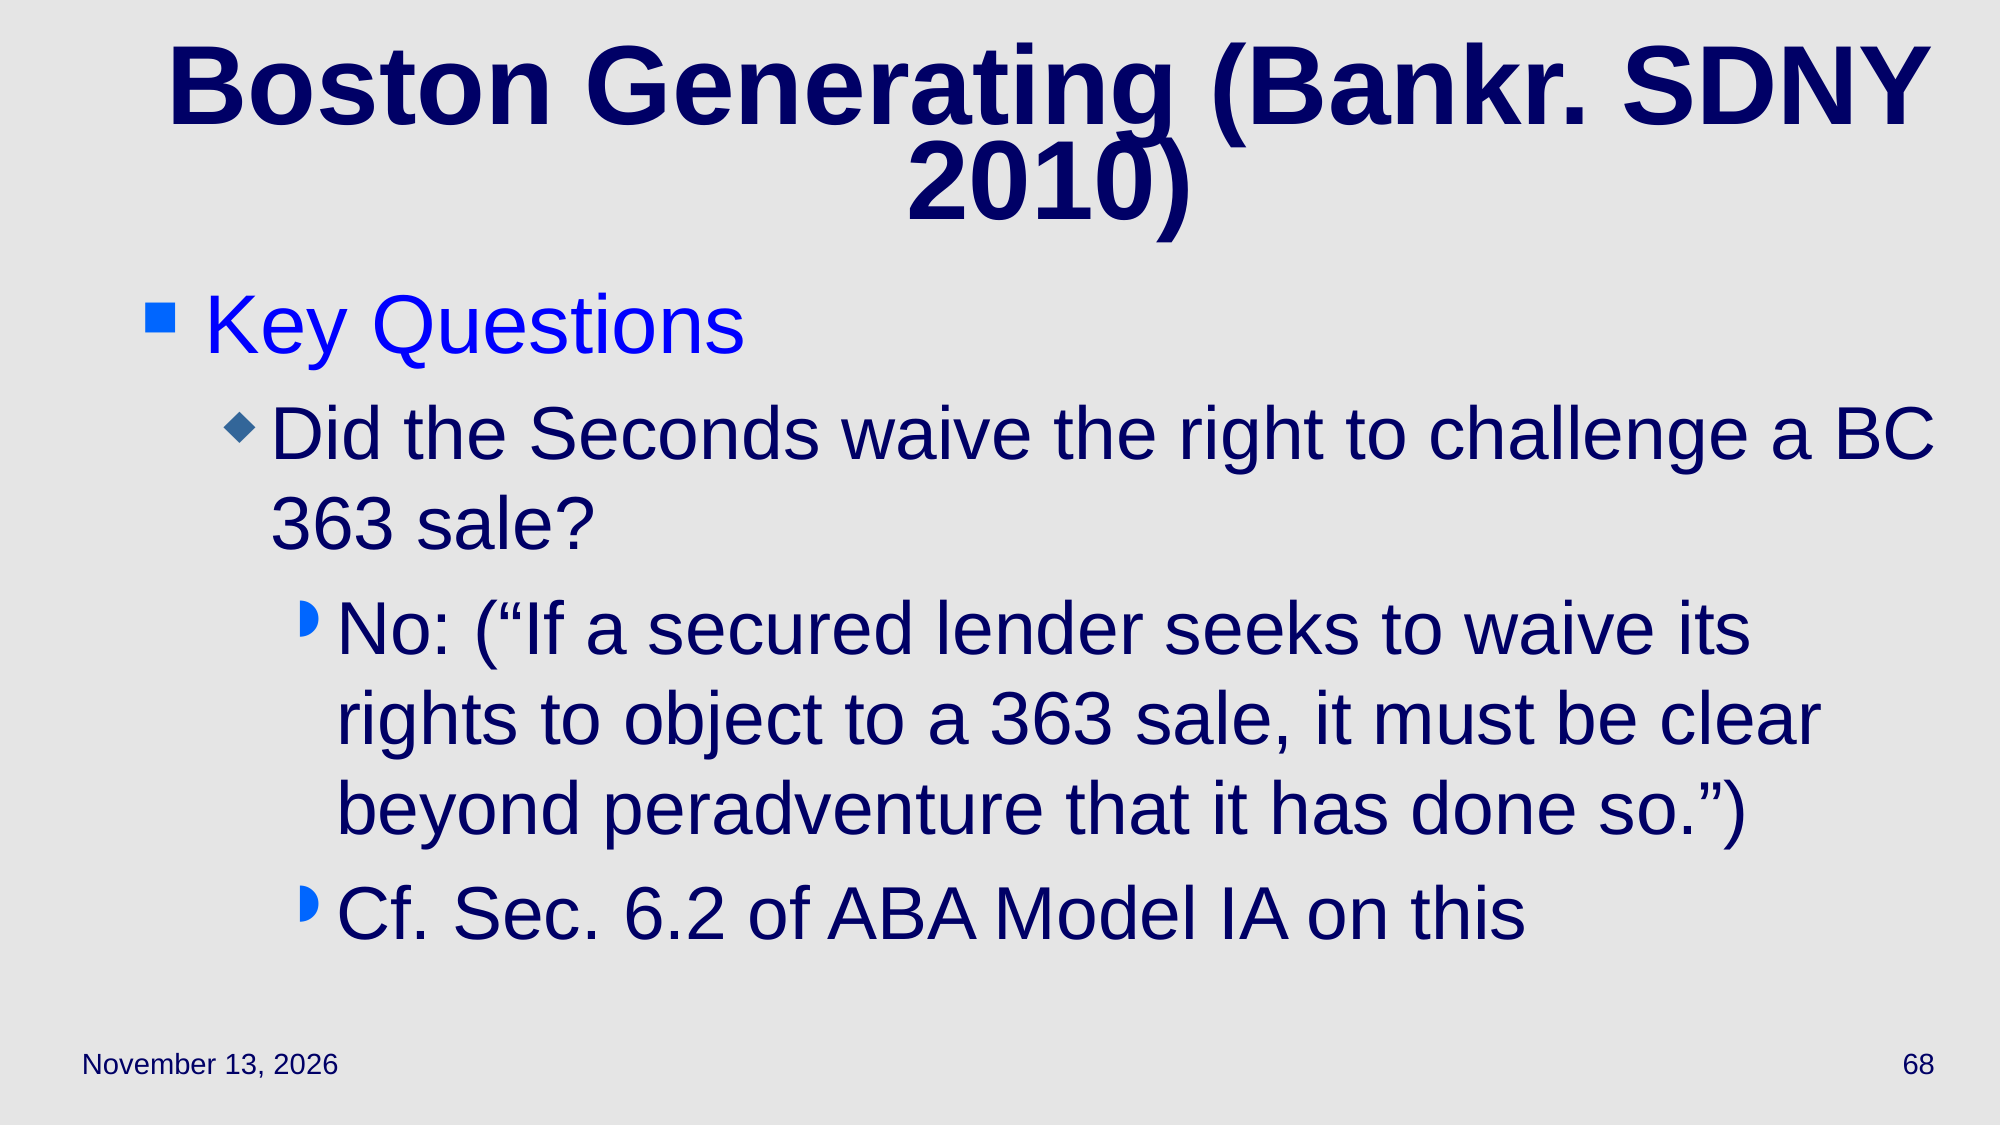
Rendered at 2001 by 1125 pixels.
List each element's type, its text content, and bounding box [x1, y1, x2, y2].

title Boston Generating (Bankr. SDNY 2010) [133, 50, 1967, 238]
slide_number 68 [1533, 1024, 1951, 1101]
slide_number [66, 1024, 484, 1101]
list Key Questions Did the Seconds waive the right to challenge a BC 363 sale? No: (“If a secured lender seeks to waive its rights to object to a 363 sale, it must be clear beyond peradventure that it has done so.”) Cf. Sec. 6.2 of ABA Model IA on this [133, 262, 1967, 938]
